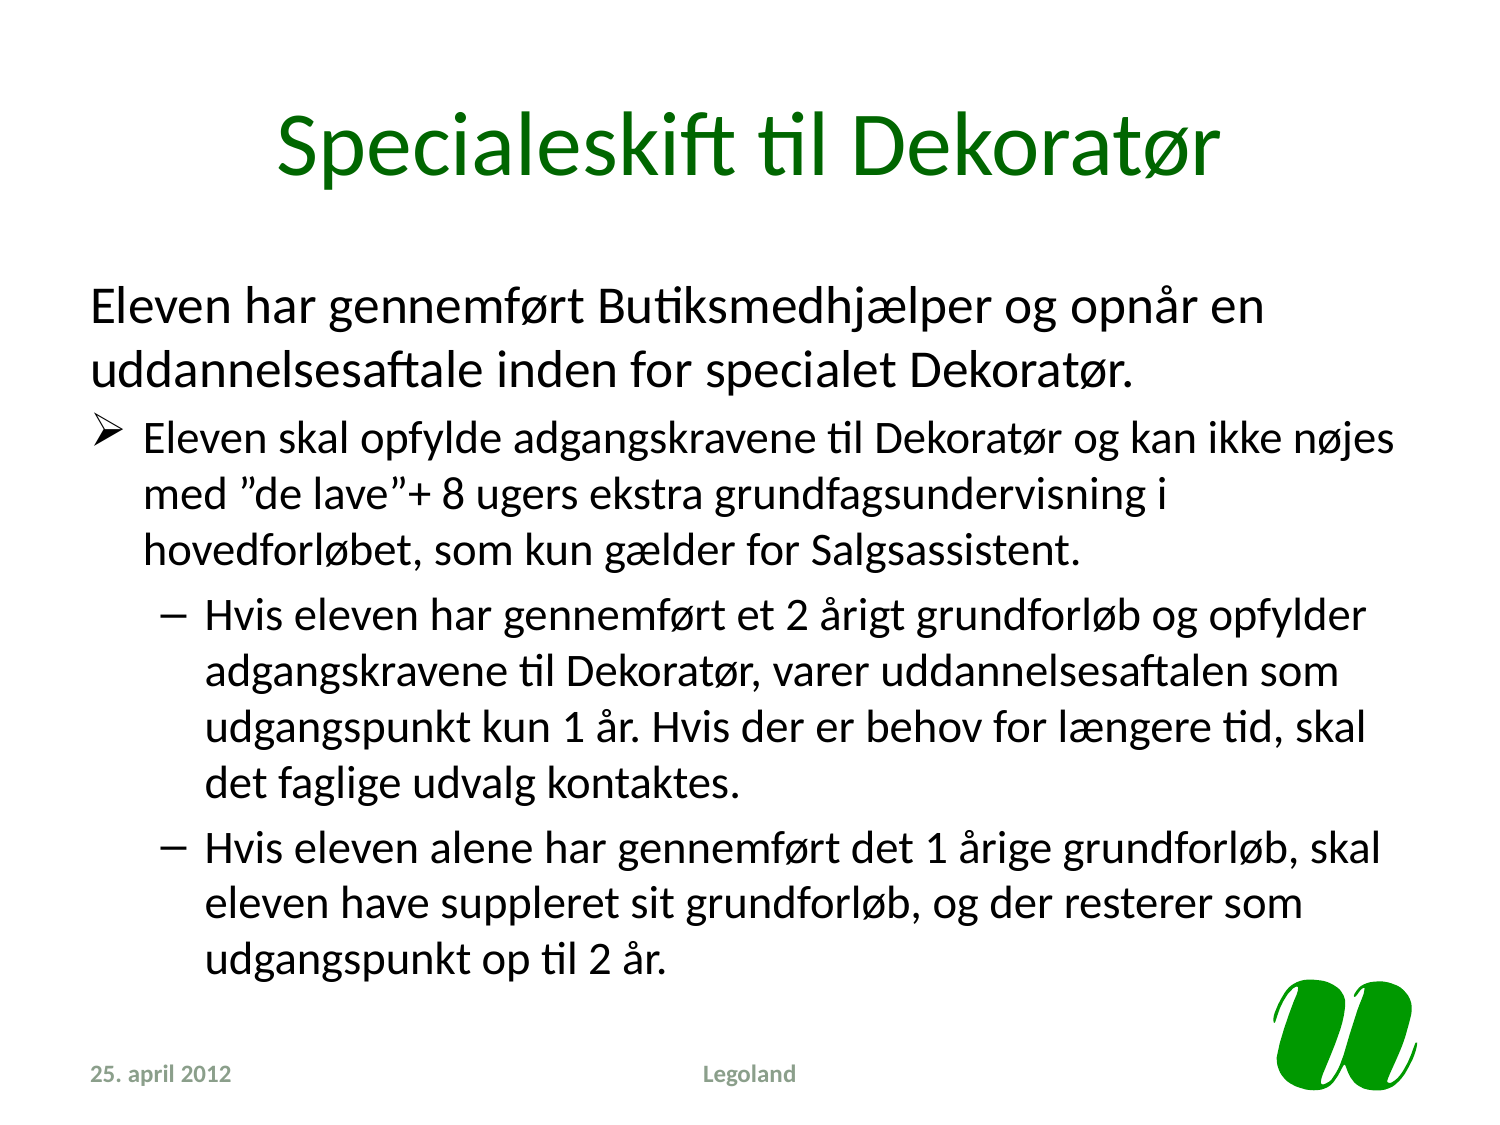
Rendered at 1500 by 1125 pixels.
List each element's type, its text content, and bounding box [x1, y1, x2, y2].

title Specialeskift til Dekoratør [75, 45, 1425, 233]
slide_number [75, 1042, 425, 1103]
footer Legoland [512, 1042, 988, 1103]
list Eleven har gennemført Butiksmedhjælper og opnår en uddannelsesaftale inden for specialet Dekoratør. Eleven skal opfylde adgangskravene til Dekoratør og kan ikke nøjes med ”de lave”+ 8 ugers ekstra grundfagsundervisning i hovedforløbet, som kun gælder for Salgsassistent. Hvis eleven har gennemført et 2 årigt grundforløb og opfylder adgangskravene til Dekoratør, varer uddannelsesaftalen som udgangspunkt kun 1 år. Hvis der er behov for længere tid, skal det faglige udvalg kontaktes. Hvis eleven alene har gennemført det 1 årige grundforløb, skal eleven have suppleret sit grundforløb, og der resterer som udgangspunkt op til 2 år. [75, 262, 1425, 1005]
